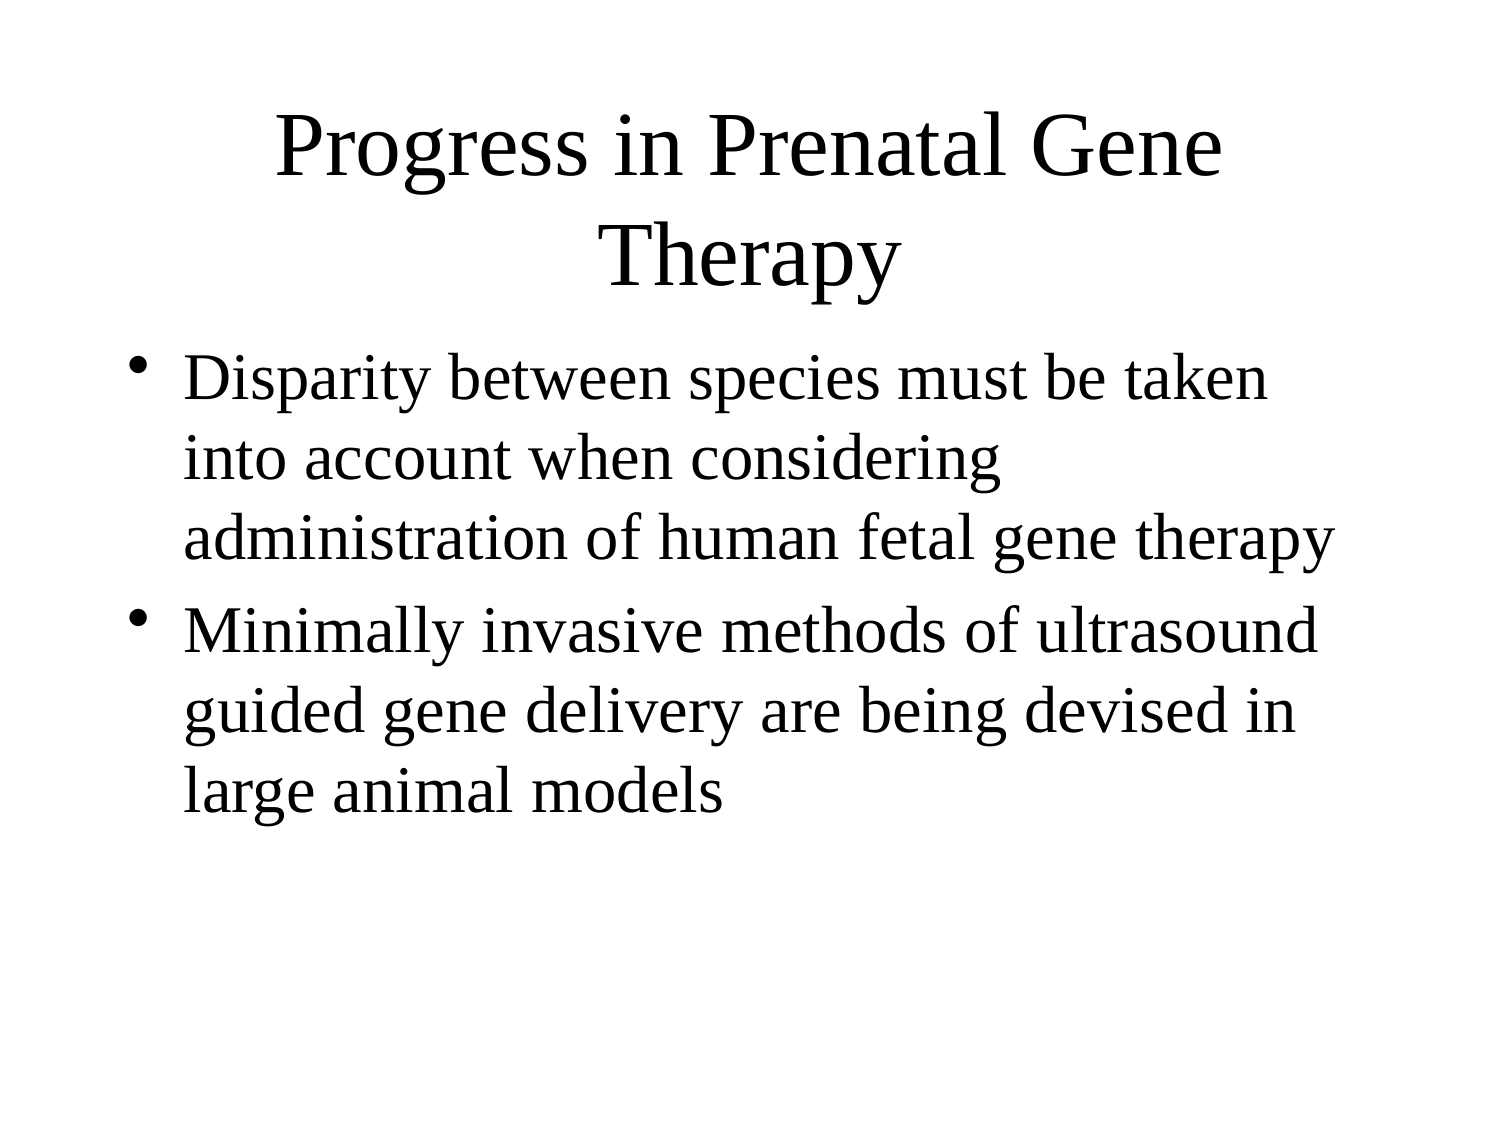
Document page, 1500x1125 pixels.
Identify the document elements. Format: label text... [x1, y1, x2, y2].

title Progress in Prenatal Gene Therapy [112, 99, 1388, 288]
list Disparity between species must be taken into account when considering administration of human fetal gene therapy Minimally invasive methods of ultrasound guided gene delivery are being devised in large animal models [112, 324, 1388, 1001]
